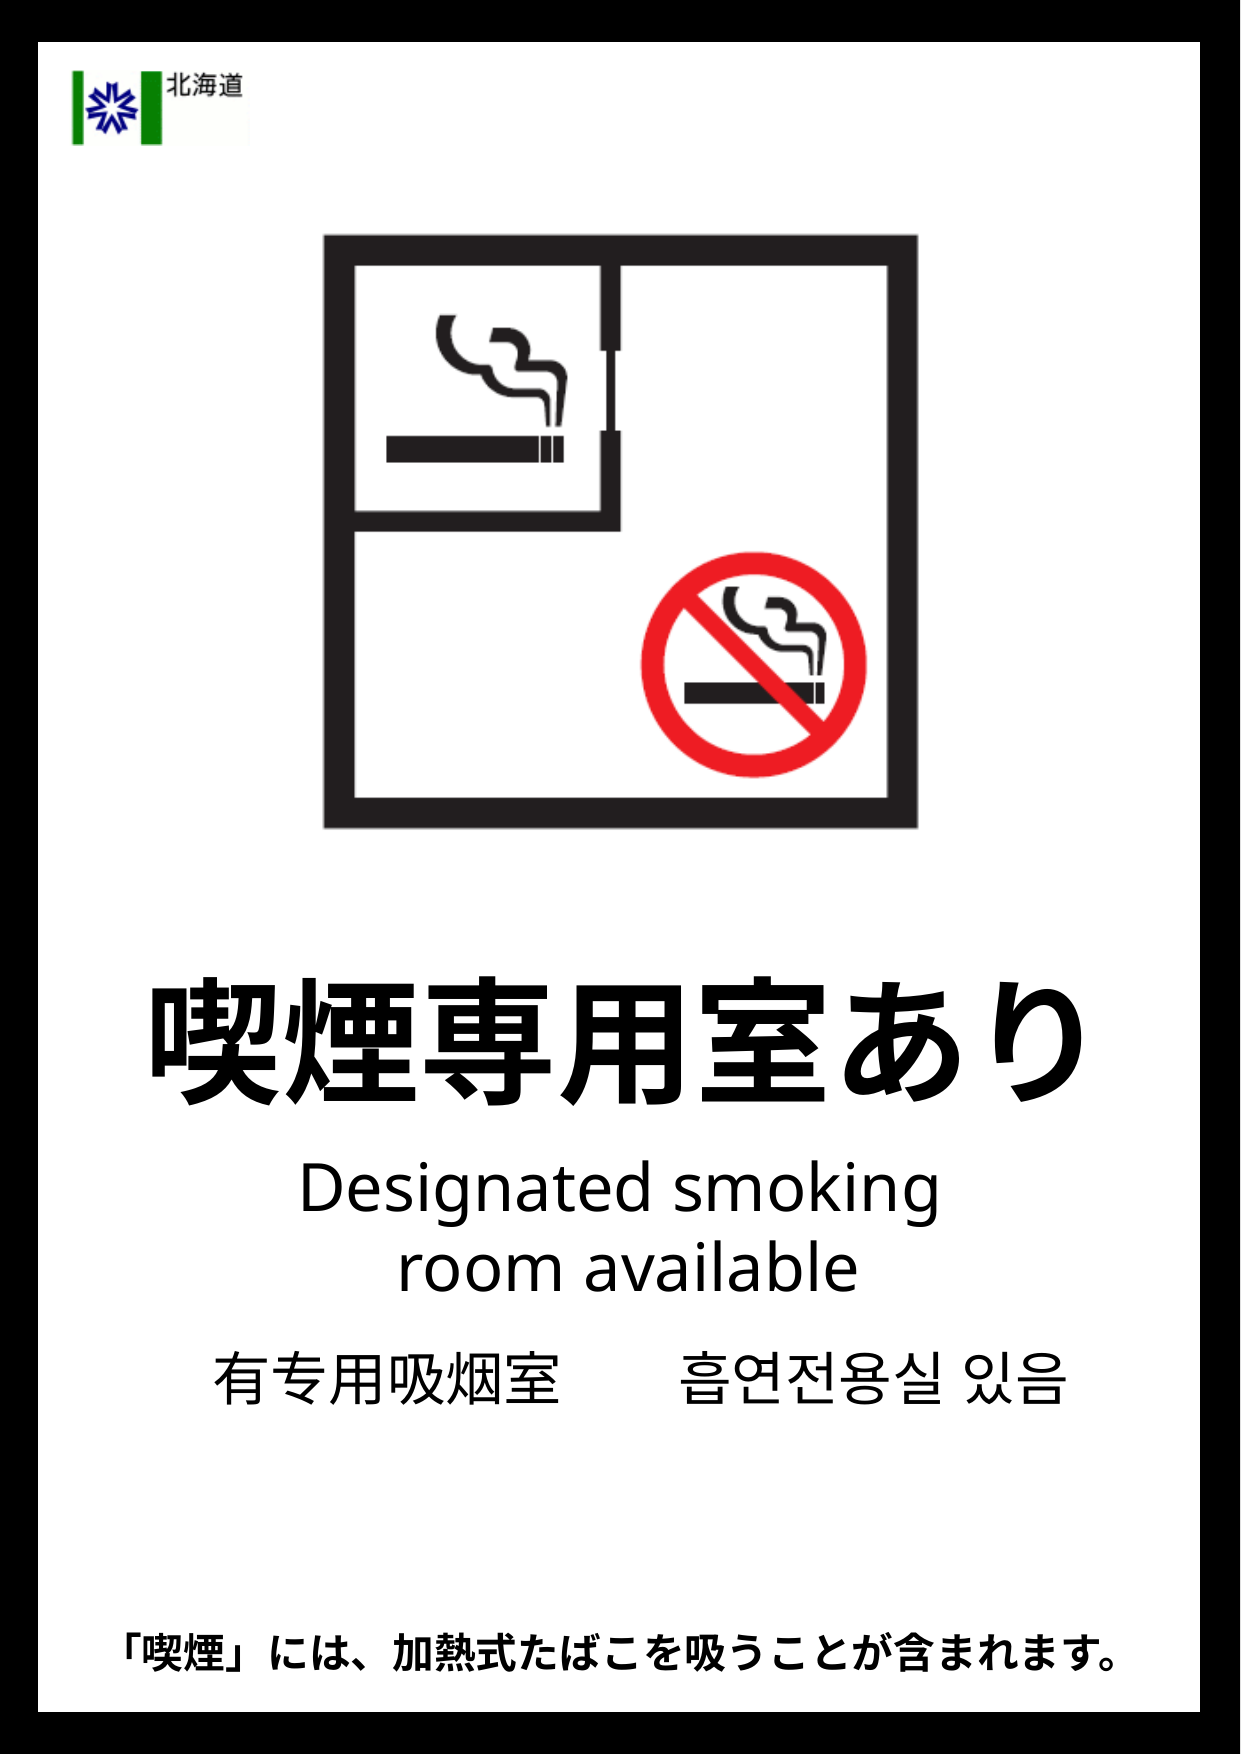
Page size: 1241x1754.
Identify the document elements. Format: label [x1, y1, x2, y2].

picture [69, 70, 250, 146]
picture [291, 220, 949, 846]
text_box [16, 20, 1222, 1734]
